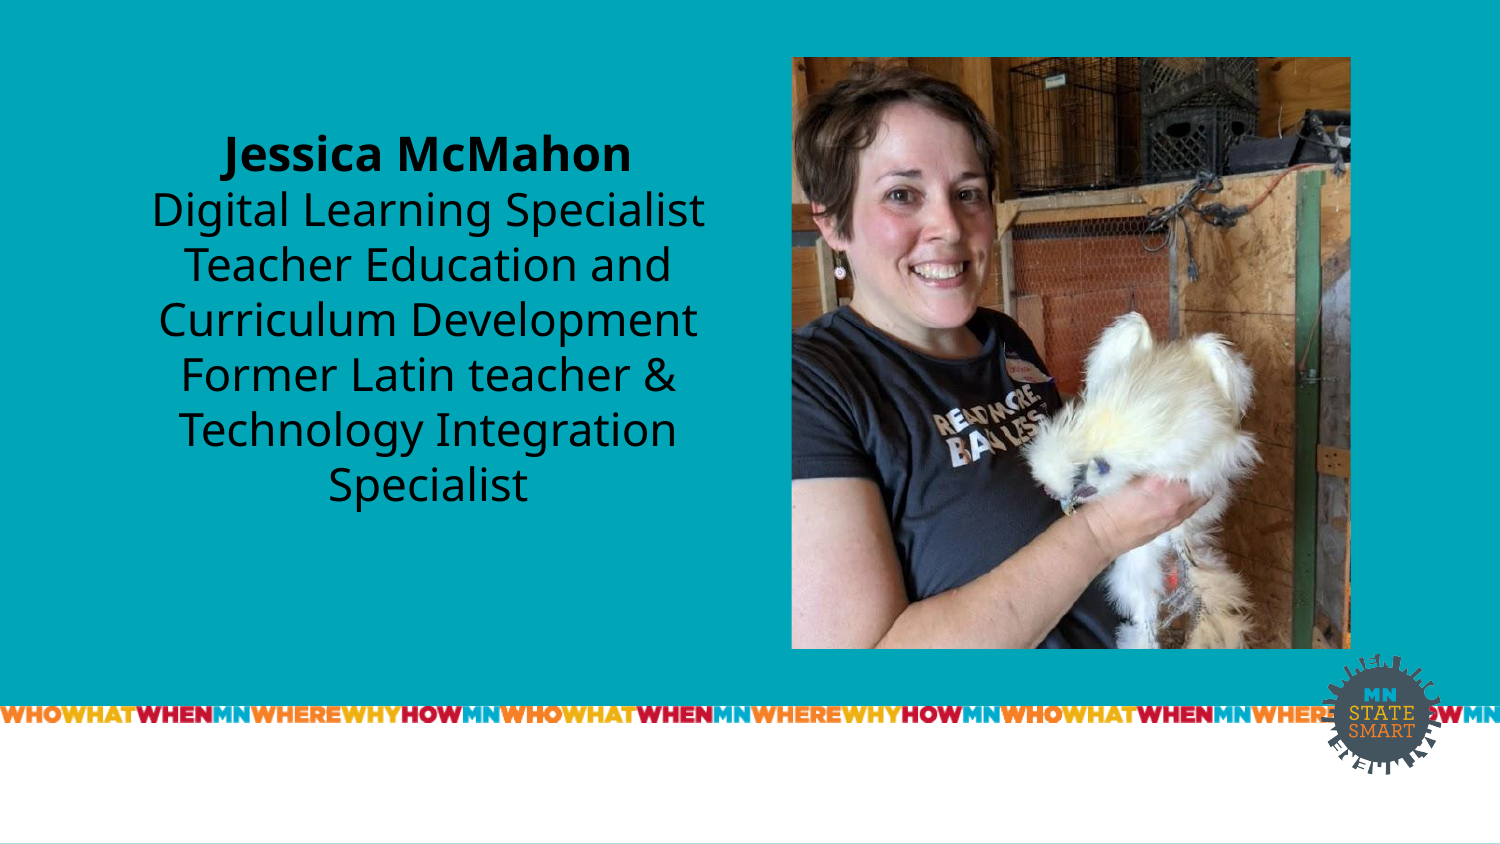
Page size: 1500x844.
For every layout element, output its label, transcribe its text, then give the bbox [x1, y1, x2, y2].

text_box Jessica McMahon Digital Learning Specialist Teacher Education and Curriculum Development Former Latin teacher & Technology Integration Specialist [107, 108, 749, 535]
picture [0, 654, 1500, 775]
picture [791, 57, 1351, 649]
